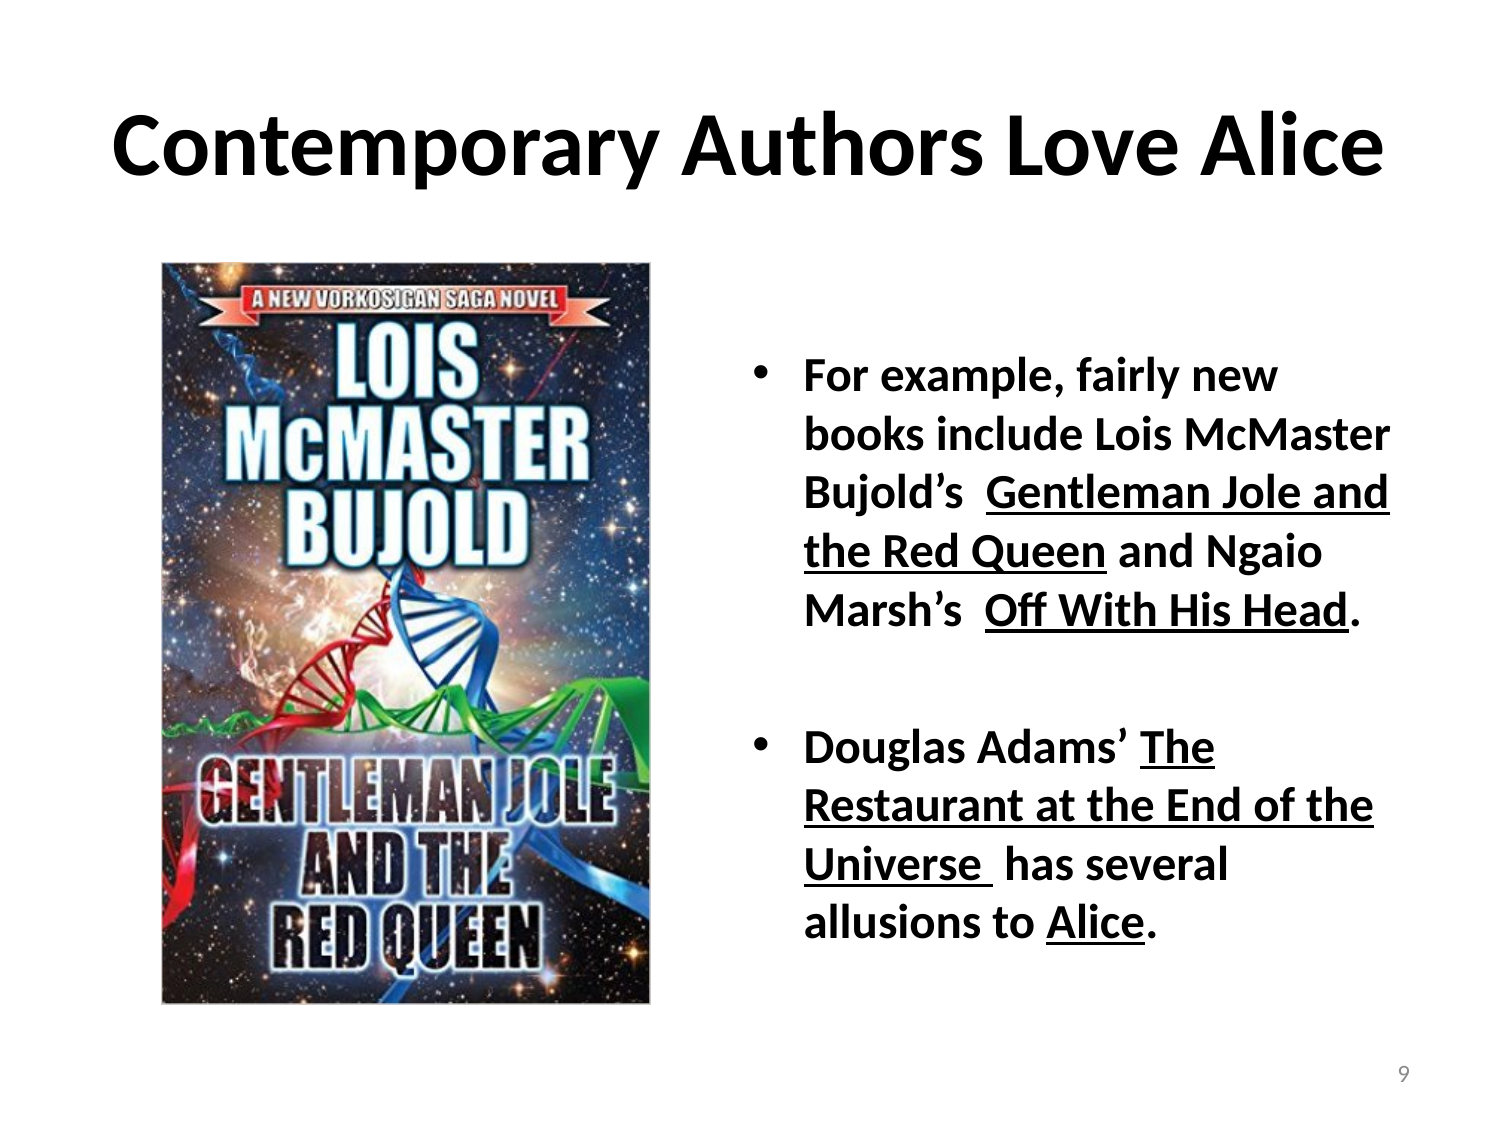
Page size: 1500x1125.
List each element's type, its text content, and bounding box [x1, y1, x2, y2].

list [161, 262, 652, 1006]
title Contemporary Authors Love Alice [75, 45, 1425, 233]
slide_number 9 [1074, 1042, 1425, 1103]
list For example, fairly new books include Lois McMaster Bujold’s Gentleman Jole and the Red Queen and Ngaio Marsh’s Off With His Head. Douglas Adams’ The Restaurant at the End of the Universe has several allusions to Alice. [737, 275, 1425, 1005]
